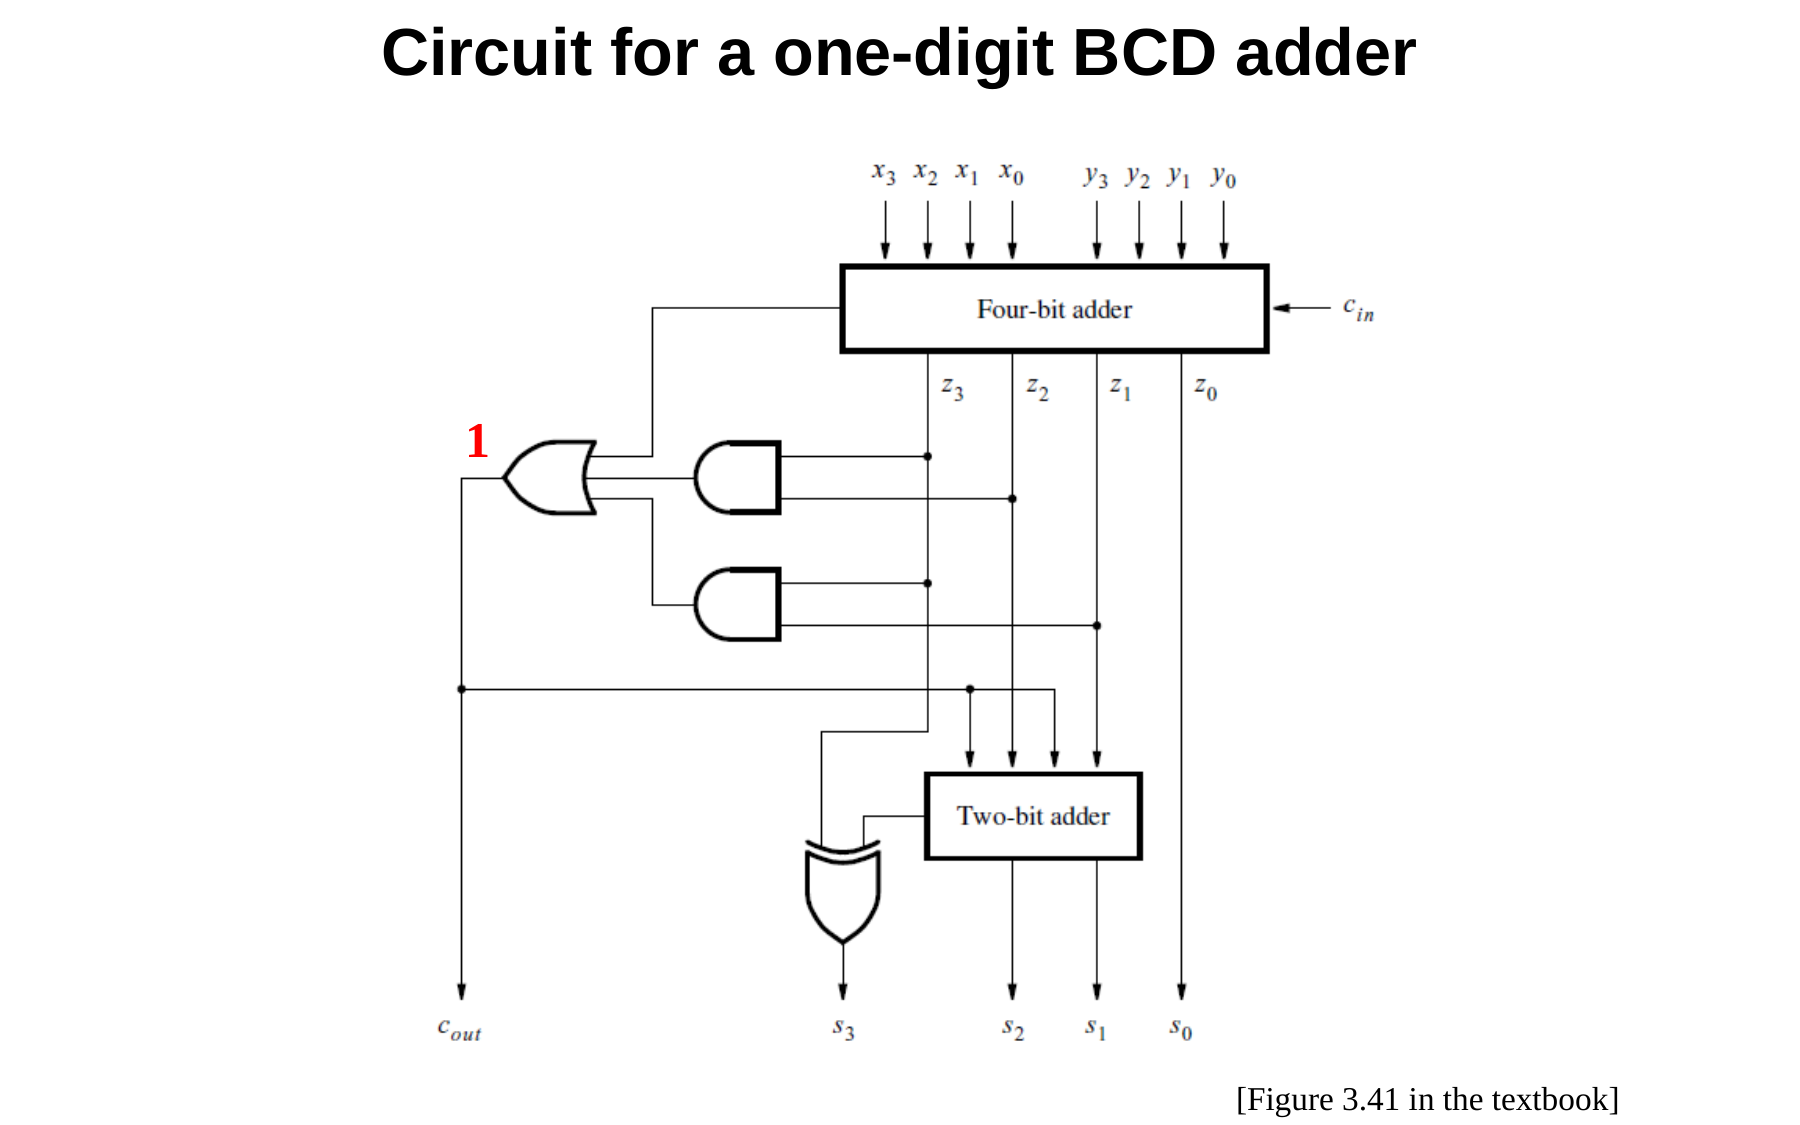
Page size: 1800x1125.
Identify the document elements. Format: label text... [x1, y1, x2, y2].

text_box Circuit for a one-digit BCD adder [149, 1, 1650, 114]
text_box [Figure 3.41 in the textbook] [1221, 1069, 1636, 1125]
picture [400, 162, 1400, 1055]
